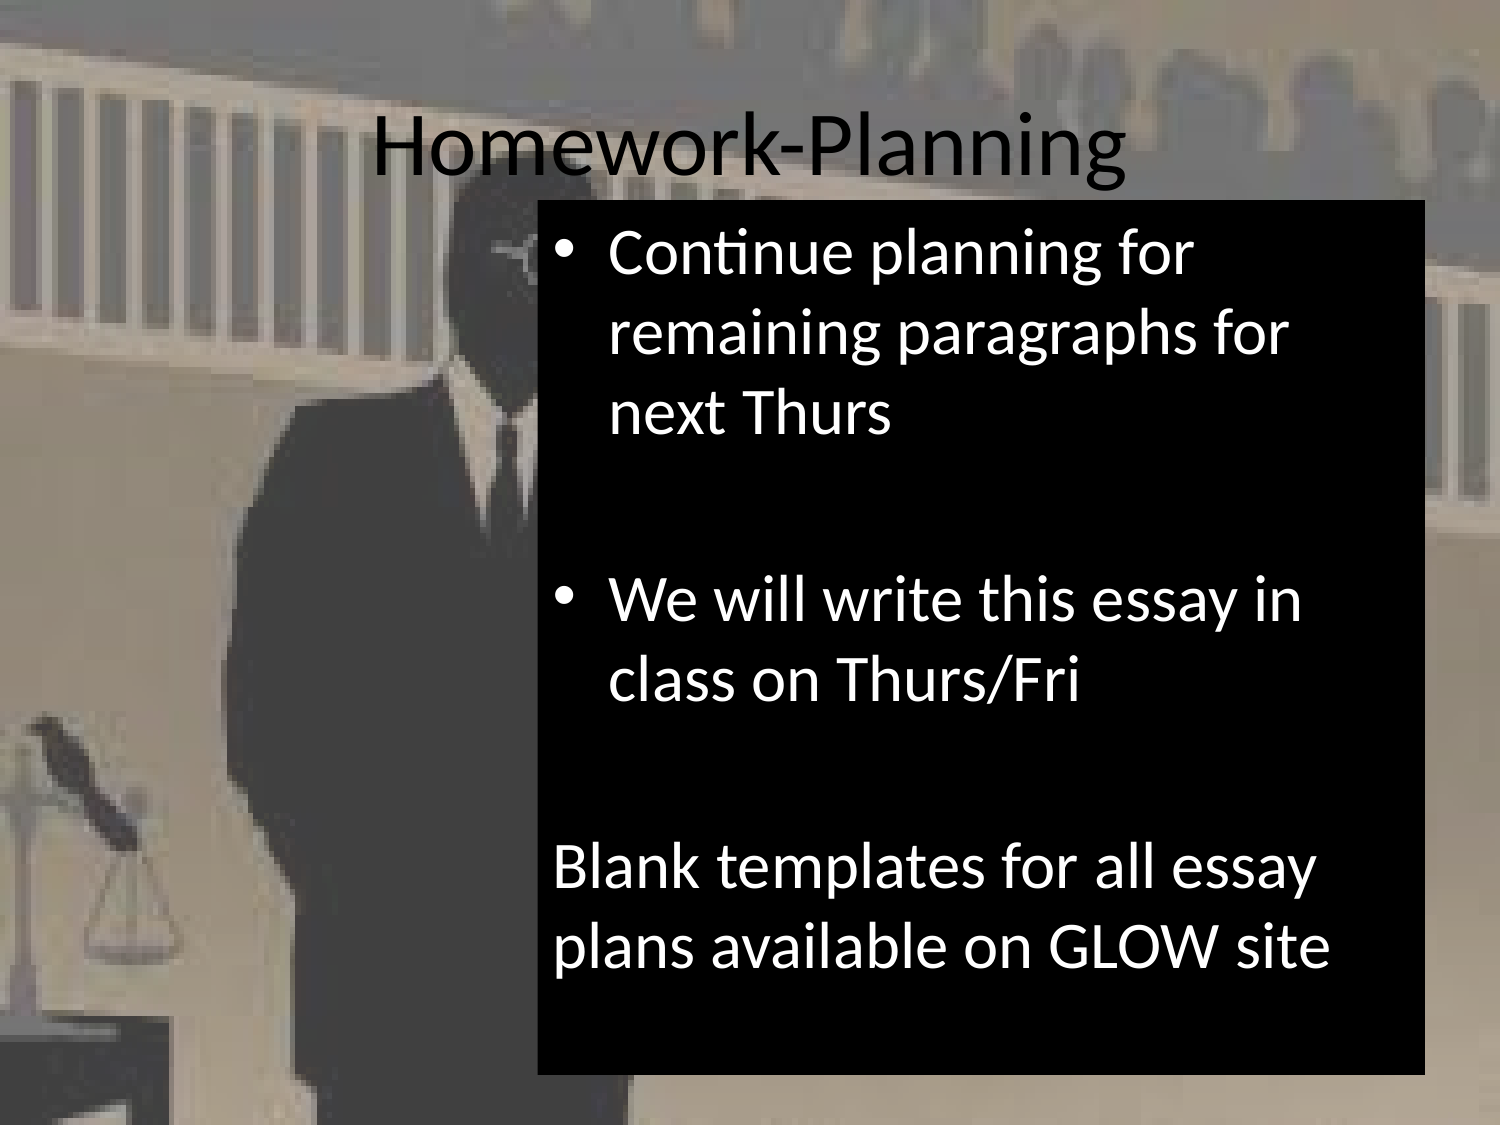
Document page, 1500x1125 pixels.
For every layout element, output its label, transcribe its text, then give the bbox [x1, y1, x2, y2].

list Continue planning for remaining paragraphs for next Thurs We will write this essay in class on Thurs/Fri Blank templates for all essay plans available on GLOW site [537, 200, 1425, 1075]
title Homework-Planning [75, 45, 1425, 233]
